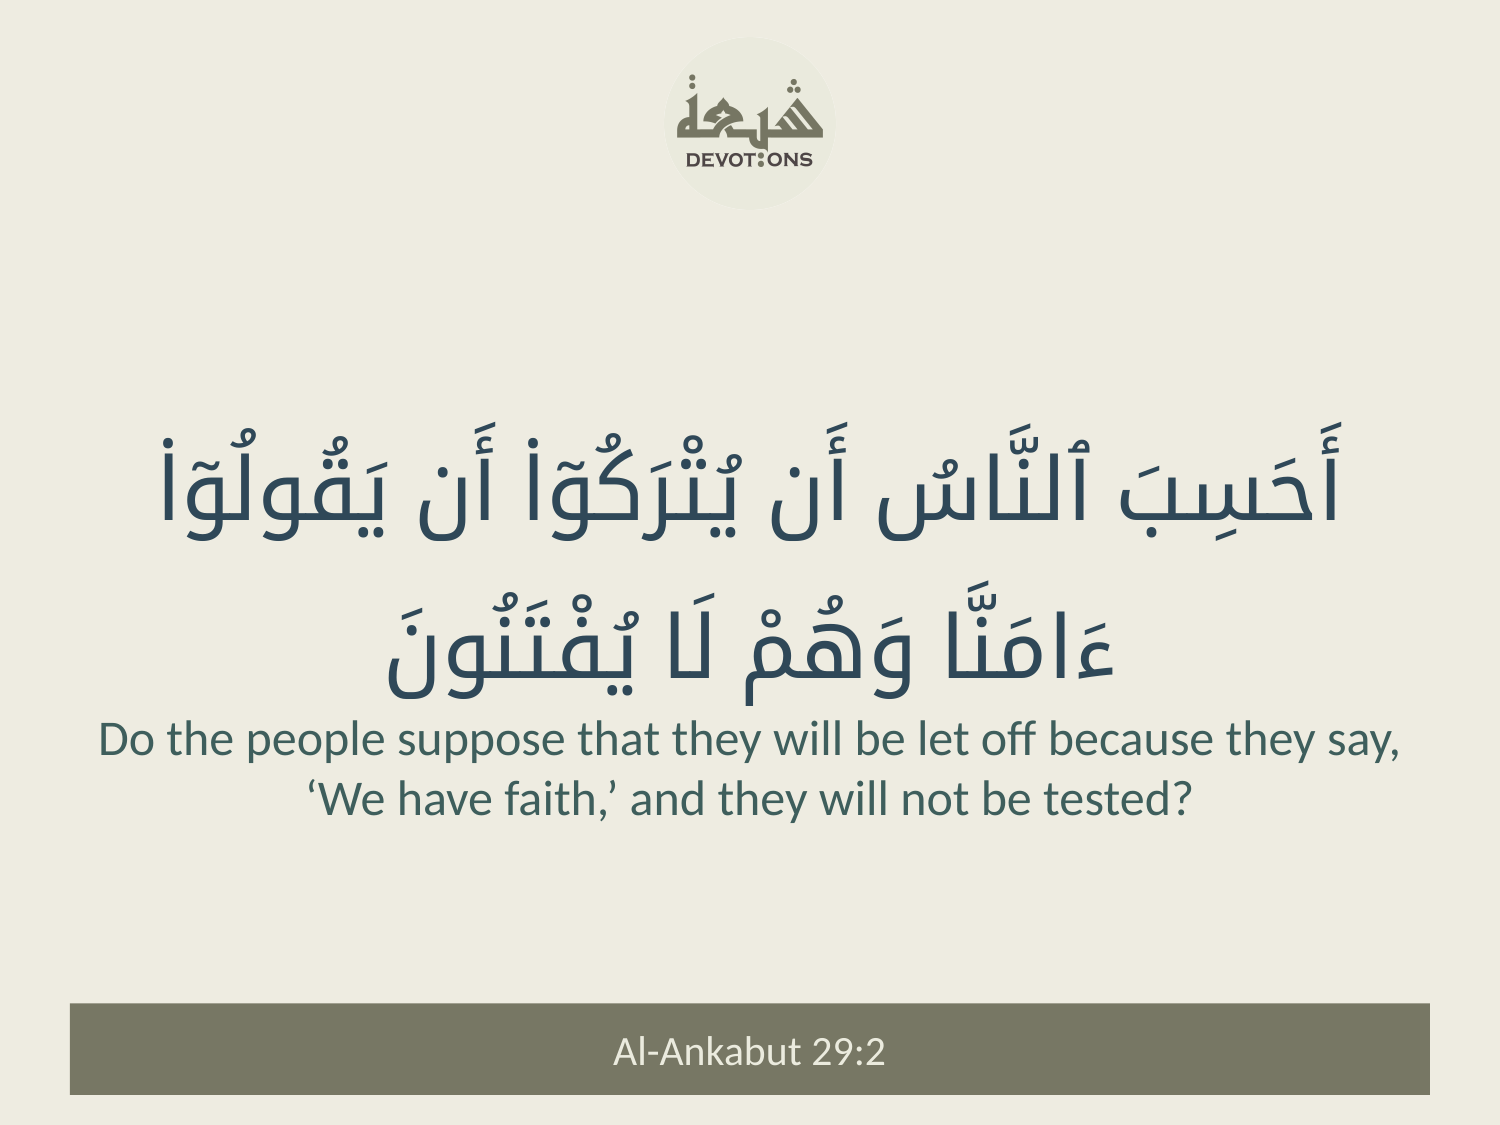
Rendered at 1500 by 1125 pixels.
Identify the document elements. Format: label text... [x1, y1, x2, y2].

picture [656, 29, 844, 203]
list أَحَسِبَ ٱلنَّاسُ أَن يُتْرَكُوٓا۟ أَن يَقُولُوٓا۟ ءَامَنَّا وَهُمْ لَا يُفْتَنُونَ Do the people suppose that they will be let off because they say, ‘We have faith,’ and they will not be tested? [69, 203, 1430, 1003]
list Al-Ankabut 29:2 [69, 1003, 1430, 1095]
